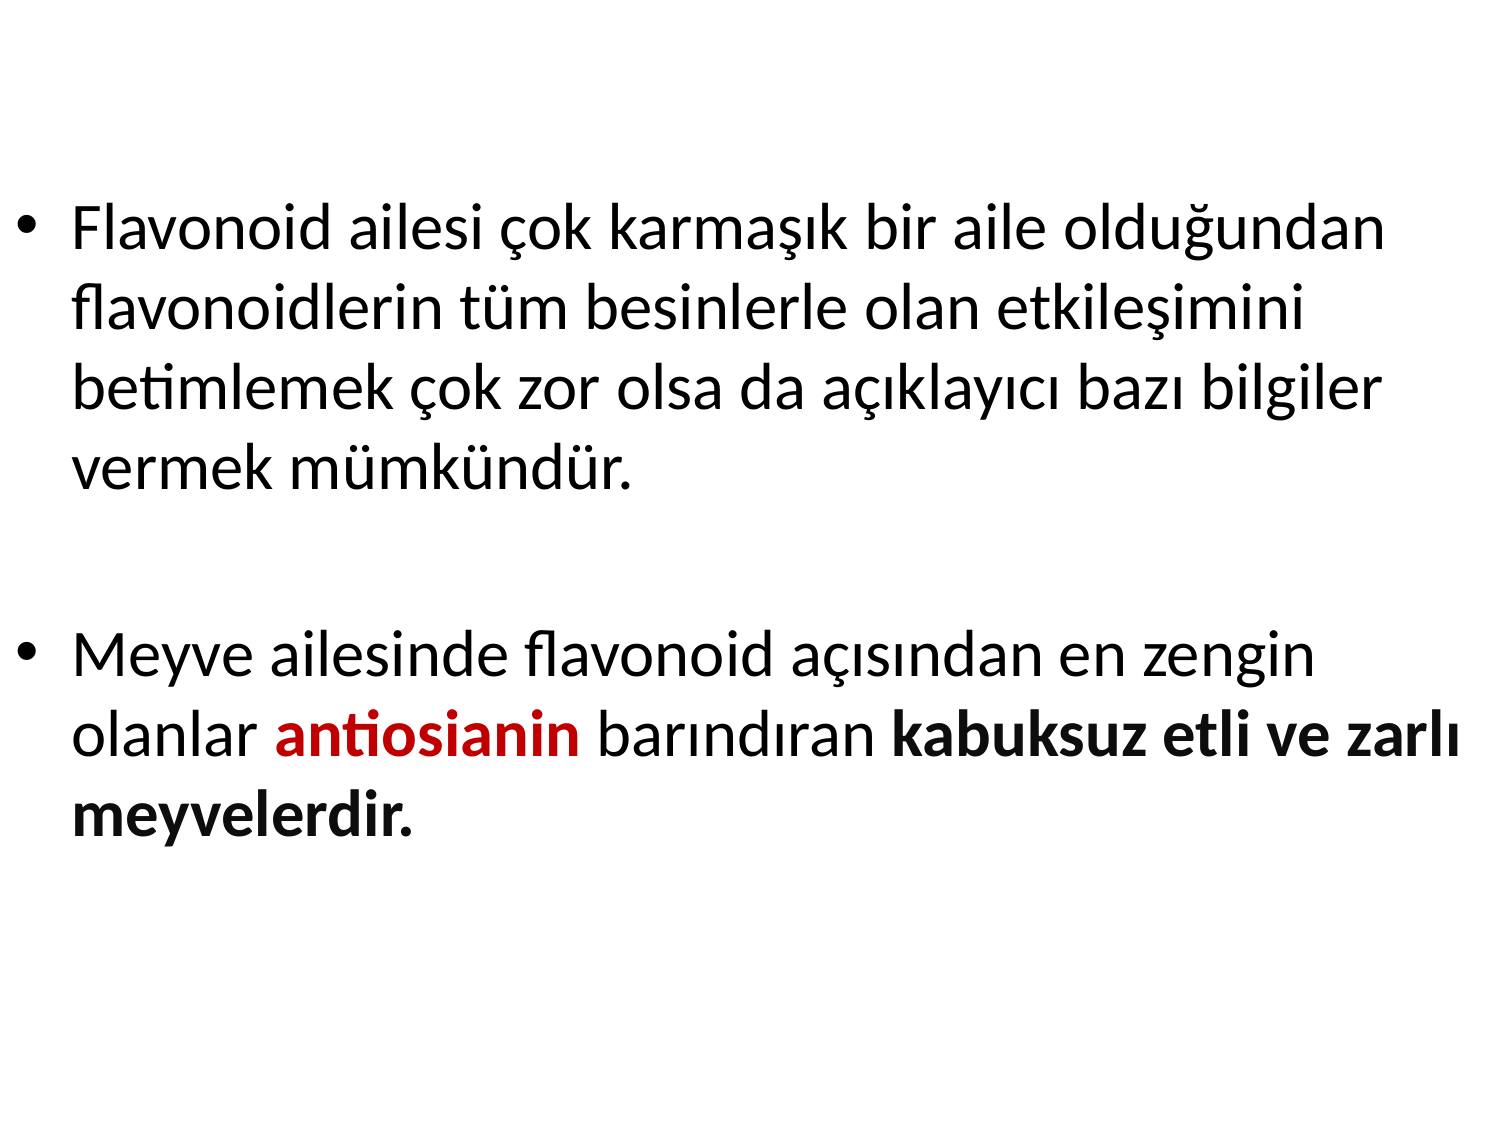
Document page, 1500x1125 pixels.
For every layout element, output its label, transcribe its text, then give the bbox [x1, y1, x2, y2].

list Flavonoid ailesi çok karmaşık bir aile olduğundan flavonoidlerin tüm besinlerle olan etkileşimini betimlemek çok zor olsa da açıklayıcı bazı bilgiler vermek mümkündür. Meyve ailesinde flavonoid açısından en zengin olanlar antiosianin barındıran kabuksuz etli ve zarlı meyvelerdir. [0, 82, 1500, 989]
